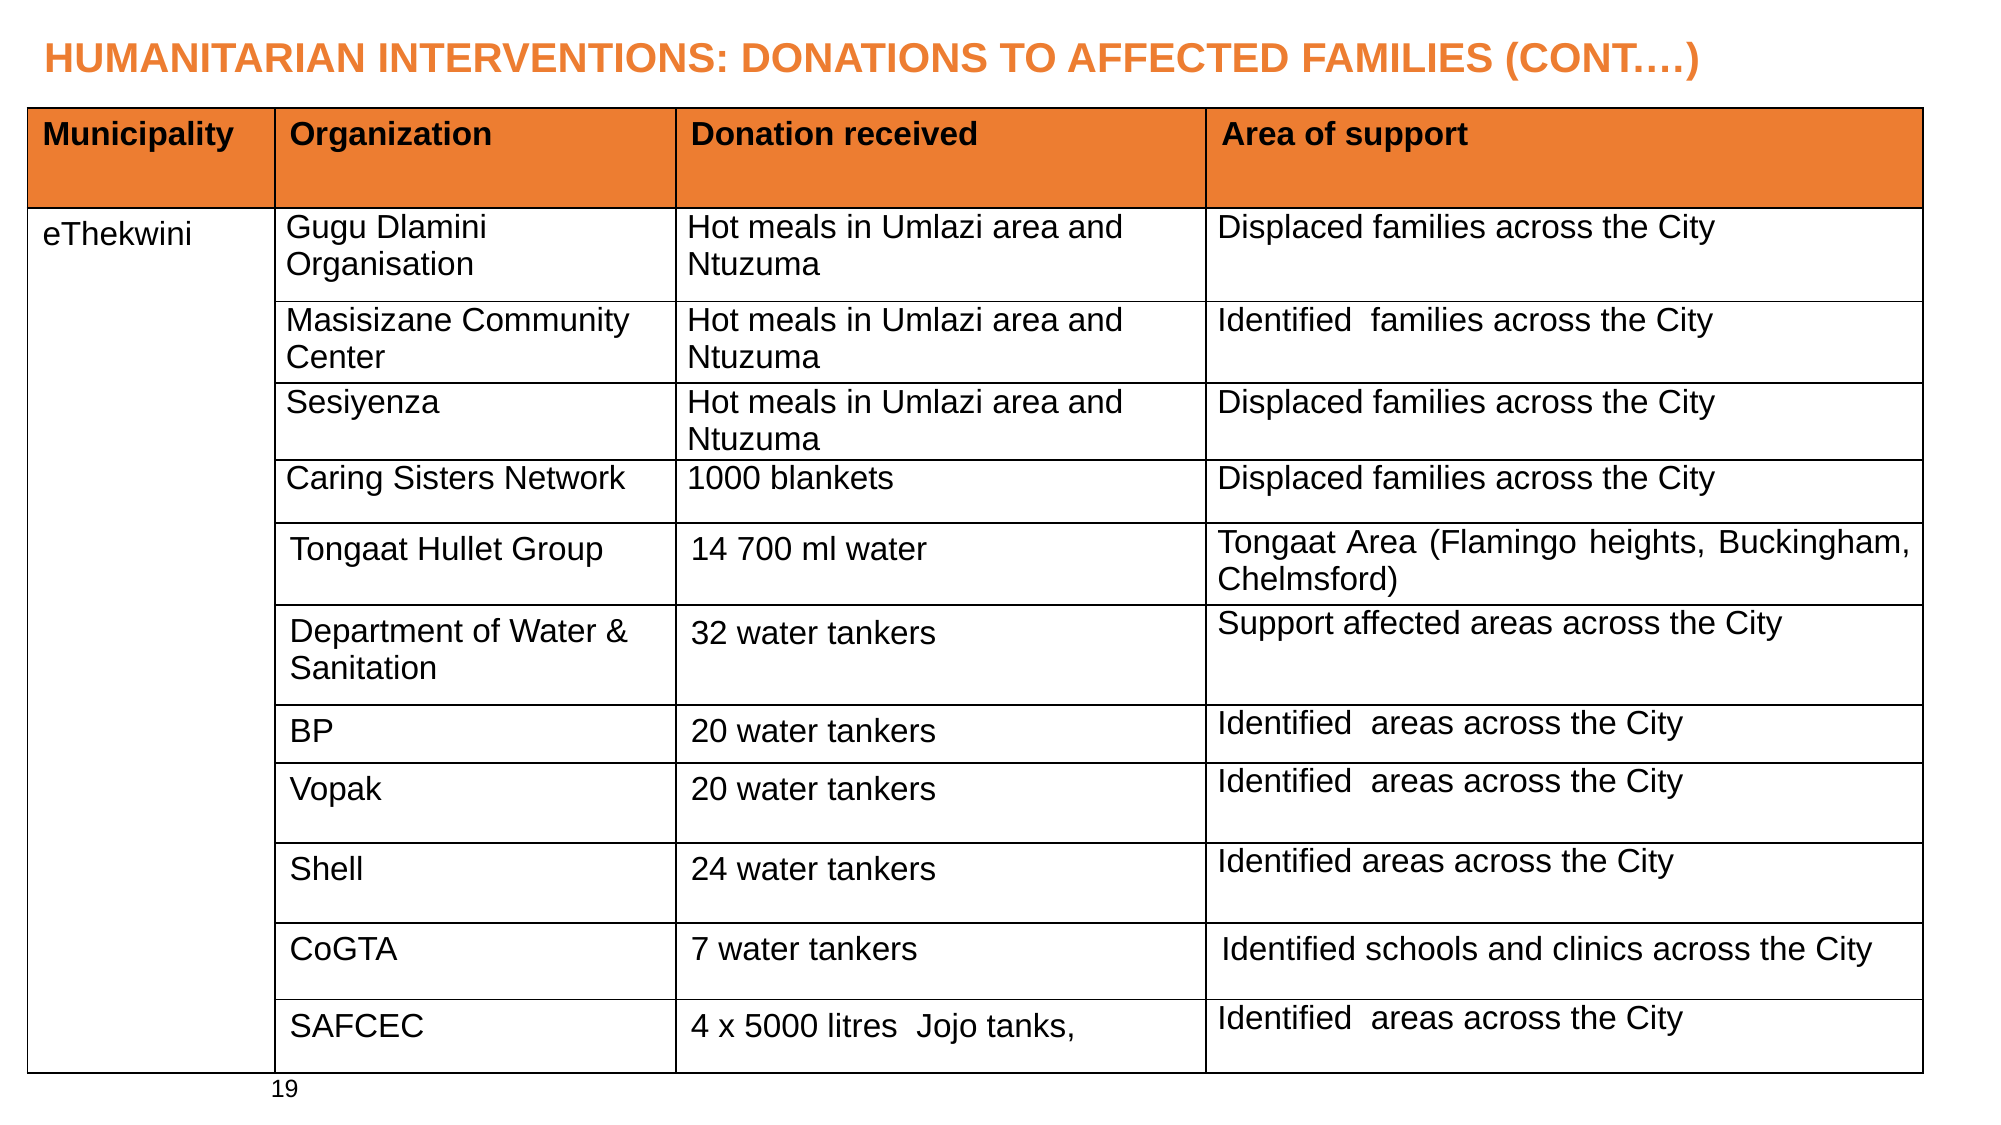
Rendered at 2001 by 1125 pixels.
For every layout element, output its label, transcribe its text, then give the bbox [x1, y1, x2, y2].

table_cell 1000 blankets [677, 461, 1205, 522]
table_cell 20 water tankers [677, 706, 1205, 762]
table_cell Displaced families across the City [1207, 384, 1922, 459]
table_cell 7 water tankers [677, 924, 1205, 999]
table_cell Sesiyenza [276, 384, 675, 459]
table_cell Identified areas across the City [1207, 764, 1922, 842]
table_cell CoGTA [276, 924, 675, 999]
table_cell BP [276, 706, 675, 762]
table_header Organization [276, 109, 675, 207]
table_header Municipality [28, 109, 274, 207]
table_cell Gugu Dlamini Organisation [276, 209, 675, 301]
table_cell 24 water tankers [677, 844, 1205, 922]
table_cell Caring Sisters Network [276, 461, 675, 522]
table_cell Shell [276, 844, 675, 922]
table_cell SAFCEC [276, 1000, 675, 1072]
table_cell Tongaat Hullet Group [276, 524, 675, 604]
table_header Area of support [1207, 109, 1922, 207]
table_cell Identified areas across the City [1207, 1000, 1922, 1072]
table_cell Displaced families across the City [1207, 209, 1922, 301]
table_cell Hot meals in Umlazi area and Ntuzuma [677, 384, 1205, 459]
table_cell Identified areas across the City [1207, 706, 1922, 762]
table_cell Displaced families across the City [1207, 461, 1922, 522]
table_cell Identified families across the City [1207, 302, 1922, 382]
table_cell 20 water tankers [677, 764, 1205, 842]
table_cell Identified schools and clinics across the City [1207, 924, 1922, 999]
table_cell Support affected areas across the City [1207, 606, 1922, 704]
table_cell Tongaat Area (Flamingo heights, Buckingham, Chelmsford) [1207, 524, 1922, 604]
table_cell Identified areas across the City [1207, 844, 1922, 922]
table_cell eThekwini [28, 209, 274, 1072]
table_cell 14 700 ml water [677, 524, 1205, 604]
table_cell Hot meals in Umlazi area and Ntuzuma [677, 209, 1205, 301]
table_header Donation received [677, 109, 1205, 207]
text_box HUMANITARIAN INTERVENTIONS: DONATIONS TO AFFECTED FAMILIES (Cont.…) [29, 22, 1921, 88]
table_cell Masisizane Community Center [276, 302, 675, 382]
table_cell Hot meals in Umlazi area and Ntuzuma [677, 302, 1205, 382]
table_cell 32 water tankers [677, 606, 1205, 704]
text_box 19 [255, 1074, 606, 1118]
table_cell Vopak [276, 764, 675, 842]
table_cell Department of Water & Sanitation [276, 606, 675, 704]
table_cell 4 x 5000 litres Jojo tanks, [677, 1000, 1205, 1072]
